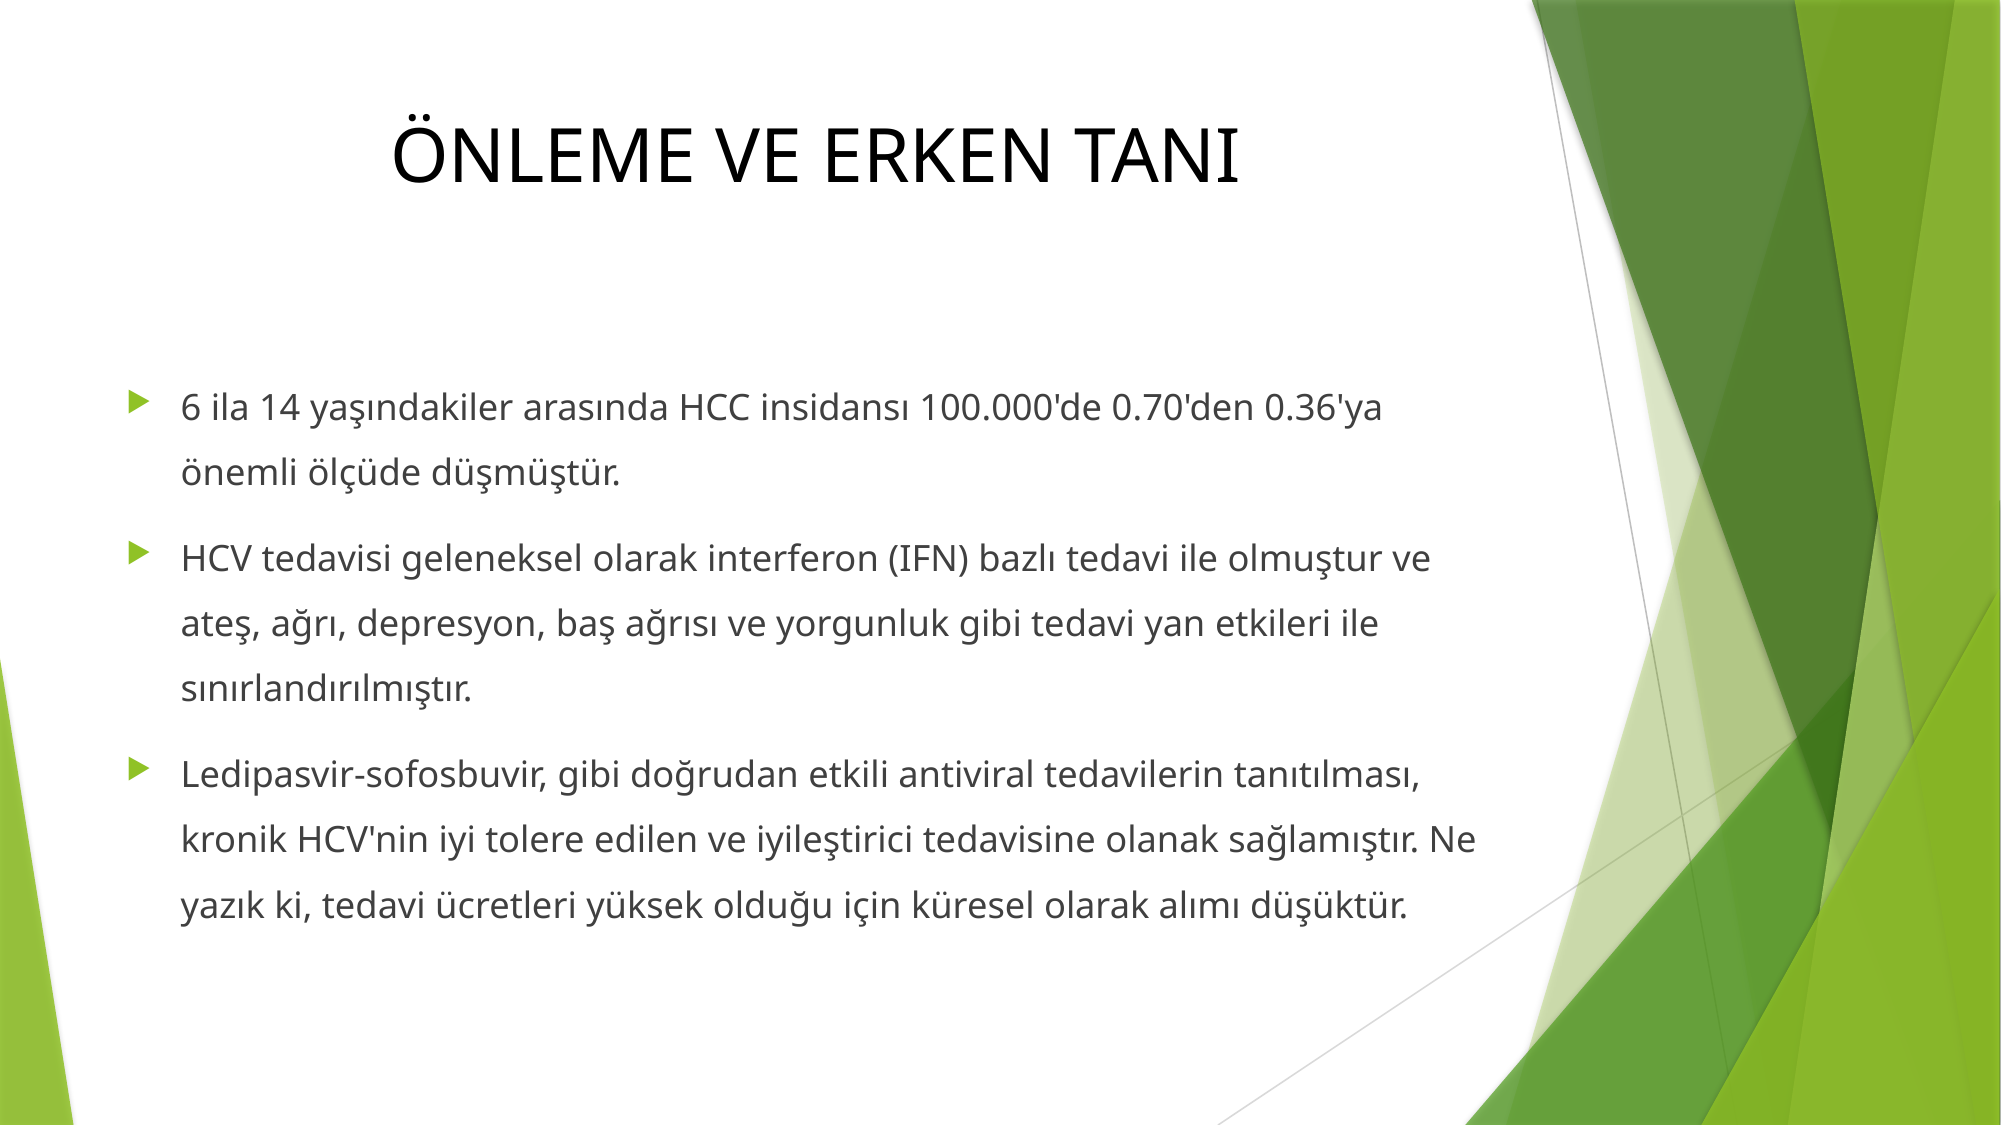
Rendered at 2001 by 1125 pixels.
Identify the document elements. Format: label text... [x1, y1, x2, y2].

list 6 ila 14 yaşındakiler arasında HCC insidansı 100.000'de 0.70'den 0.36'ya önemli ölçüde düşmüştür. HCV tedavisi geleneksel olarak interferon (IFN) bazlı tedavi ile olmuştur ve ateş, ağrı, depresyon, baş ağrısı ve yorgunluk gibi tedavi yan etkileri ile sınırlandırılmıştır. Ledipasvir-sofosbuvir, gibi doğrudan etkili antiviral tedavilerin tanıtılması, kronik HCV'nin iyi tolere edilen ve iyileştirici tedavisine olanak sağlamıştır. Ne yazık ki, tedavi ücretleri yüksek olduğu için küresel olarak alımı düşüktür. [111, 354, 1522, 992]
title ÖNLEME VE ERKEN TANI [111, 99, 1522, 317]
